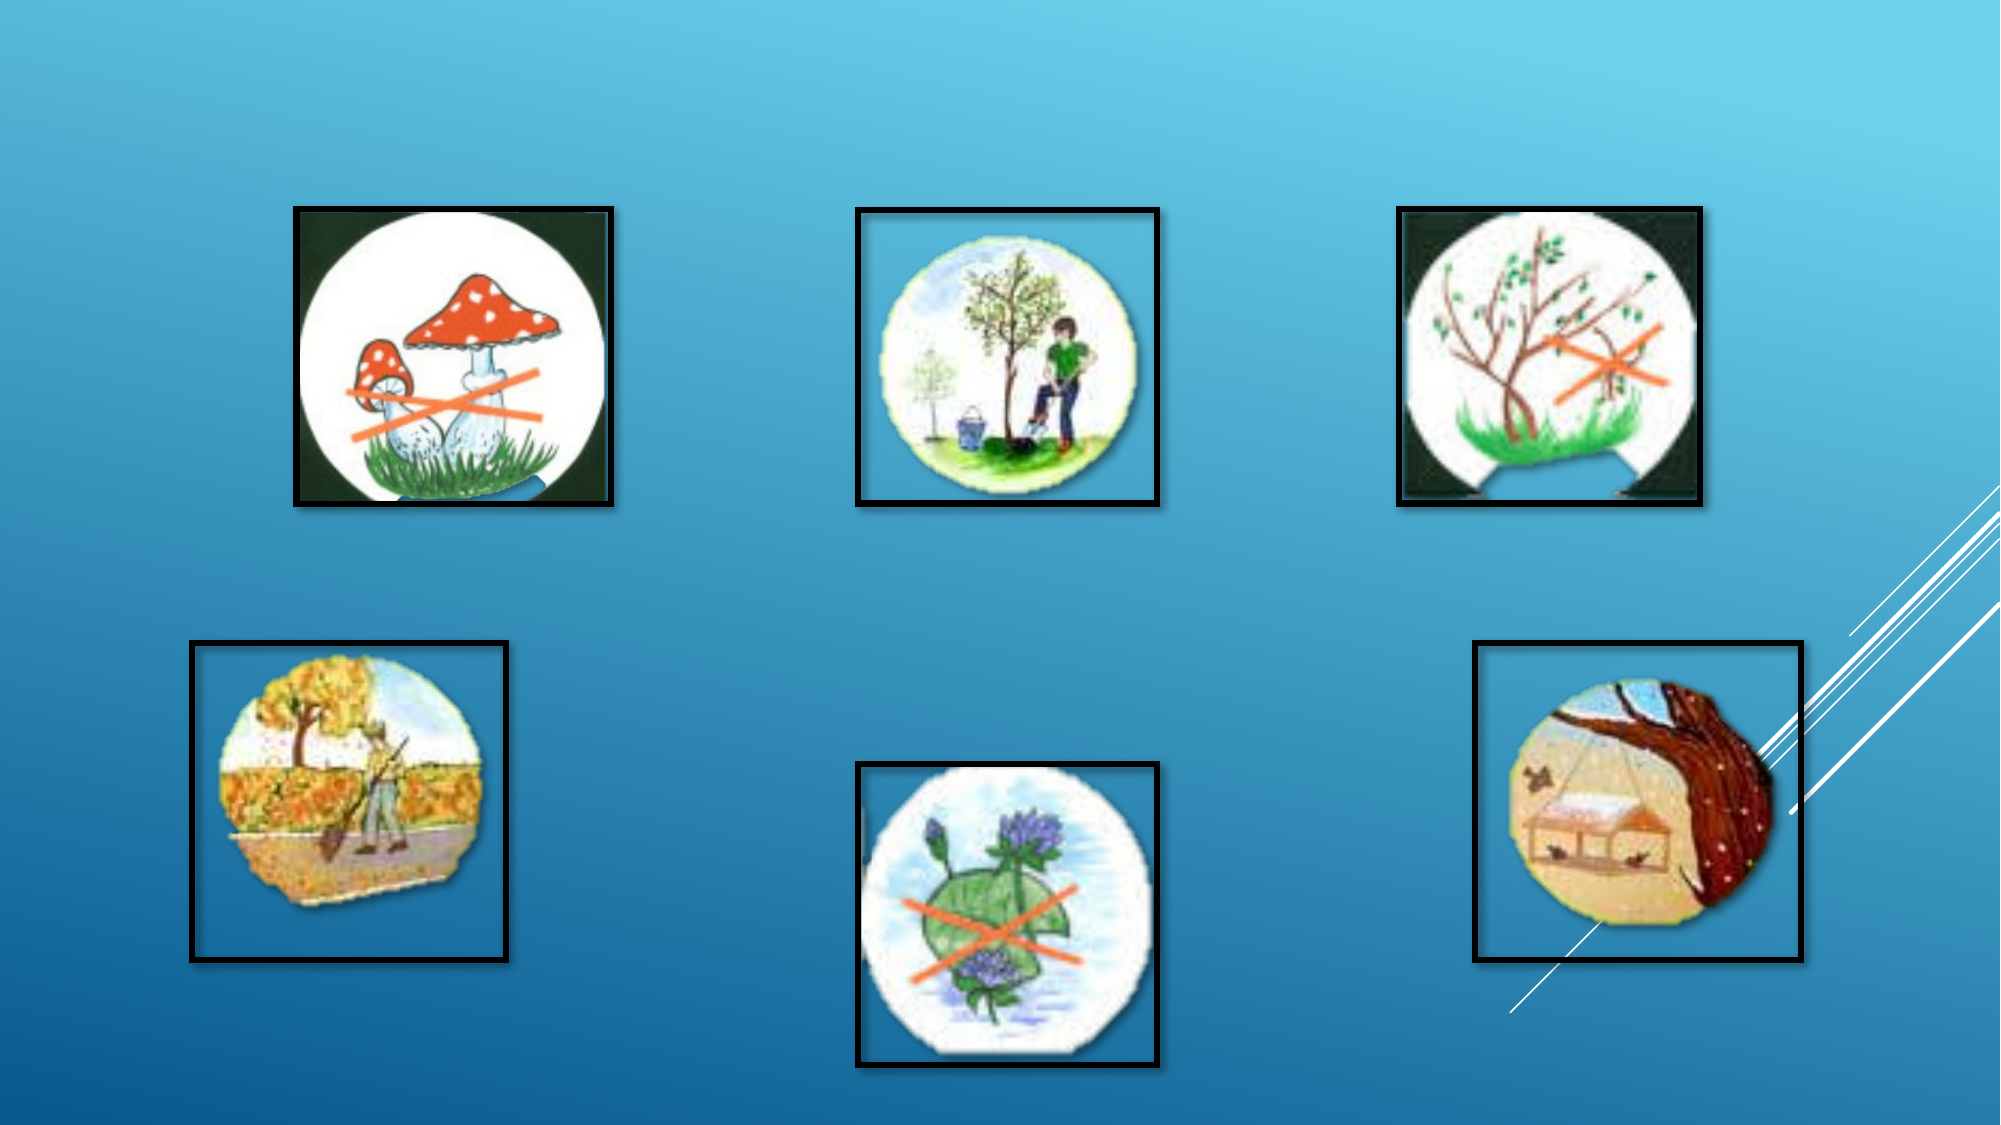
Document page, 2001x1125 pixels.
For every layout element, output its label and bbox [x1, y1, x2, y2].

picture [194, 211, 608, 502]
picture [861, 213, 1154, 501]
picture [861, 645, 1189, 1062]
picture [194, 645, 504, 957]
picture [1401, 211, 1698, 501]
picture [1478, 645, 1799, 957]
